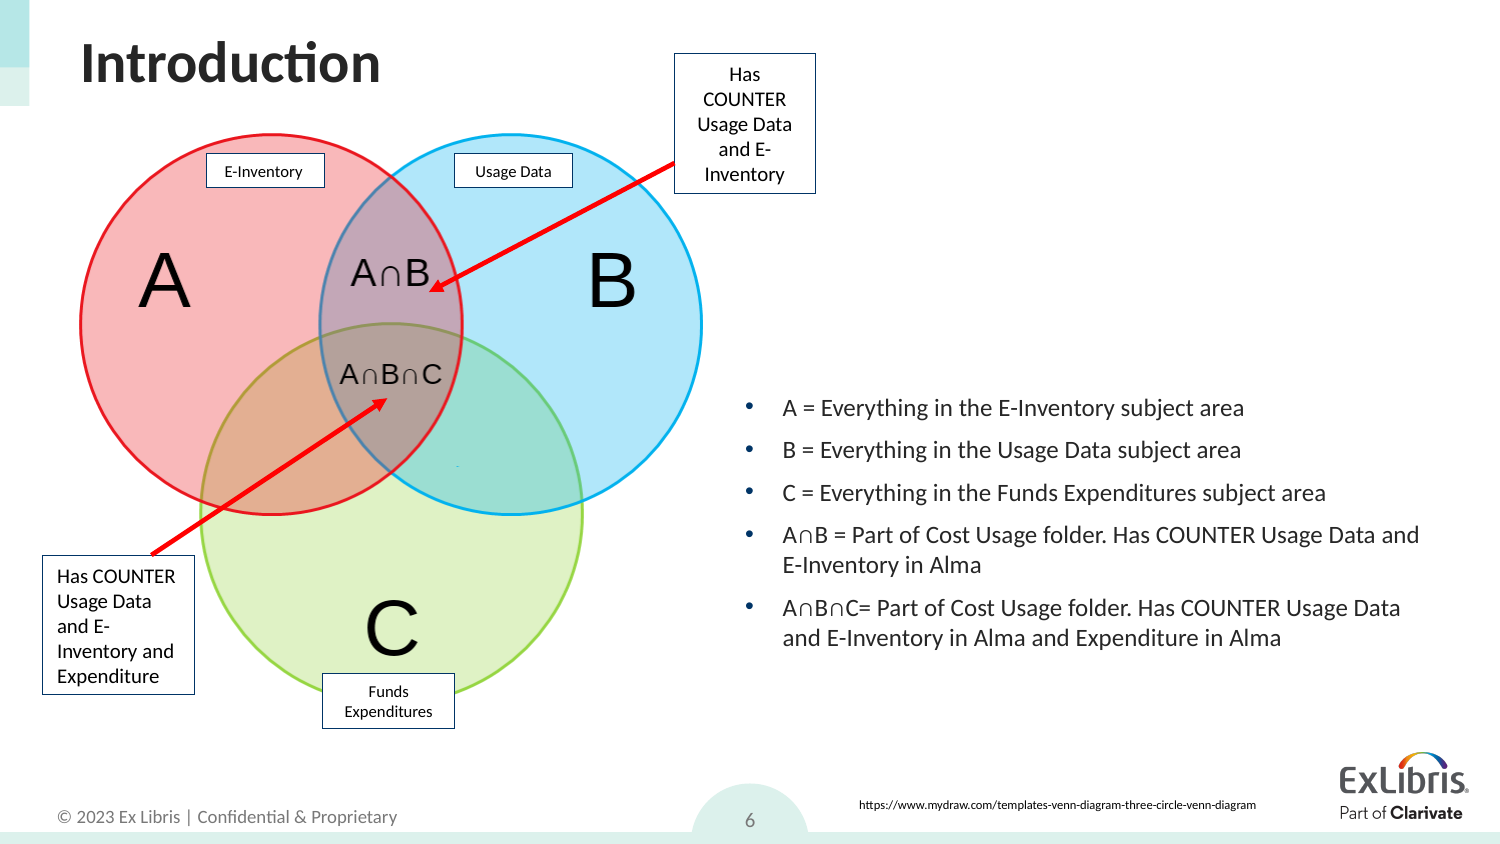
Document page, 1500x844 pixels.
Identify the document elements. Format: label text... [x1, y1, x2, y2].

slide_number 6 [705, 789, 795, 844]
list A = Everything in the E-Inventory subject area B = Everything in the Usage Data subject area C = Everything in the Funds Expenditures subject area A∩B = Part of Cost Usage folder. Has COUNTER Usage Data and E-Inventory in Alma A∩B∩C= Part of Cost Usage folder. Has COUNTER Usage Data and E-Inventory in Alma and Expenditure in Alma [730, 383, 1449, 727]
picture [1340, 752, 1469, 819]
text_box Has COUNTER Usage Data and E-Inventory and Expenditure [42, 555, 52, 695]
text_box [151, 398, 388, 556]
text_box Funds Expenditures [322, 723, 455, 729]
title Introduction [64, 11, 1447, 107]
text_box https://www.mydraw.com/templates-venn-diagram-three-circle-venn-diagram [844, 789, 1282, 820]
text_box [428, 162, 675, 293]
text_box Has COUNTER Usage Data and E-Inventory [674, 53, 816, 194]
picture [57, 123, 720, 716]
